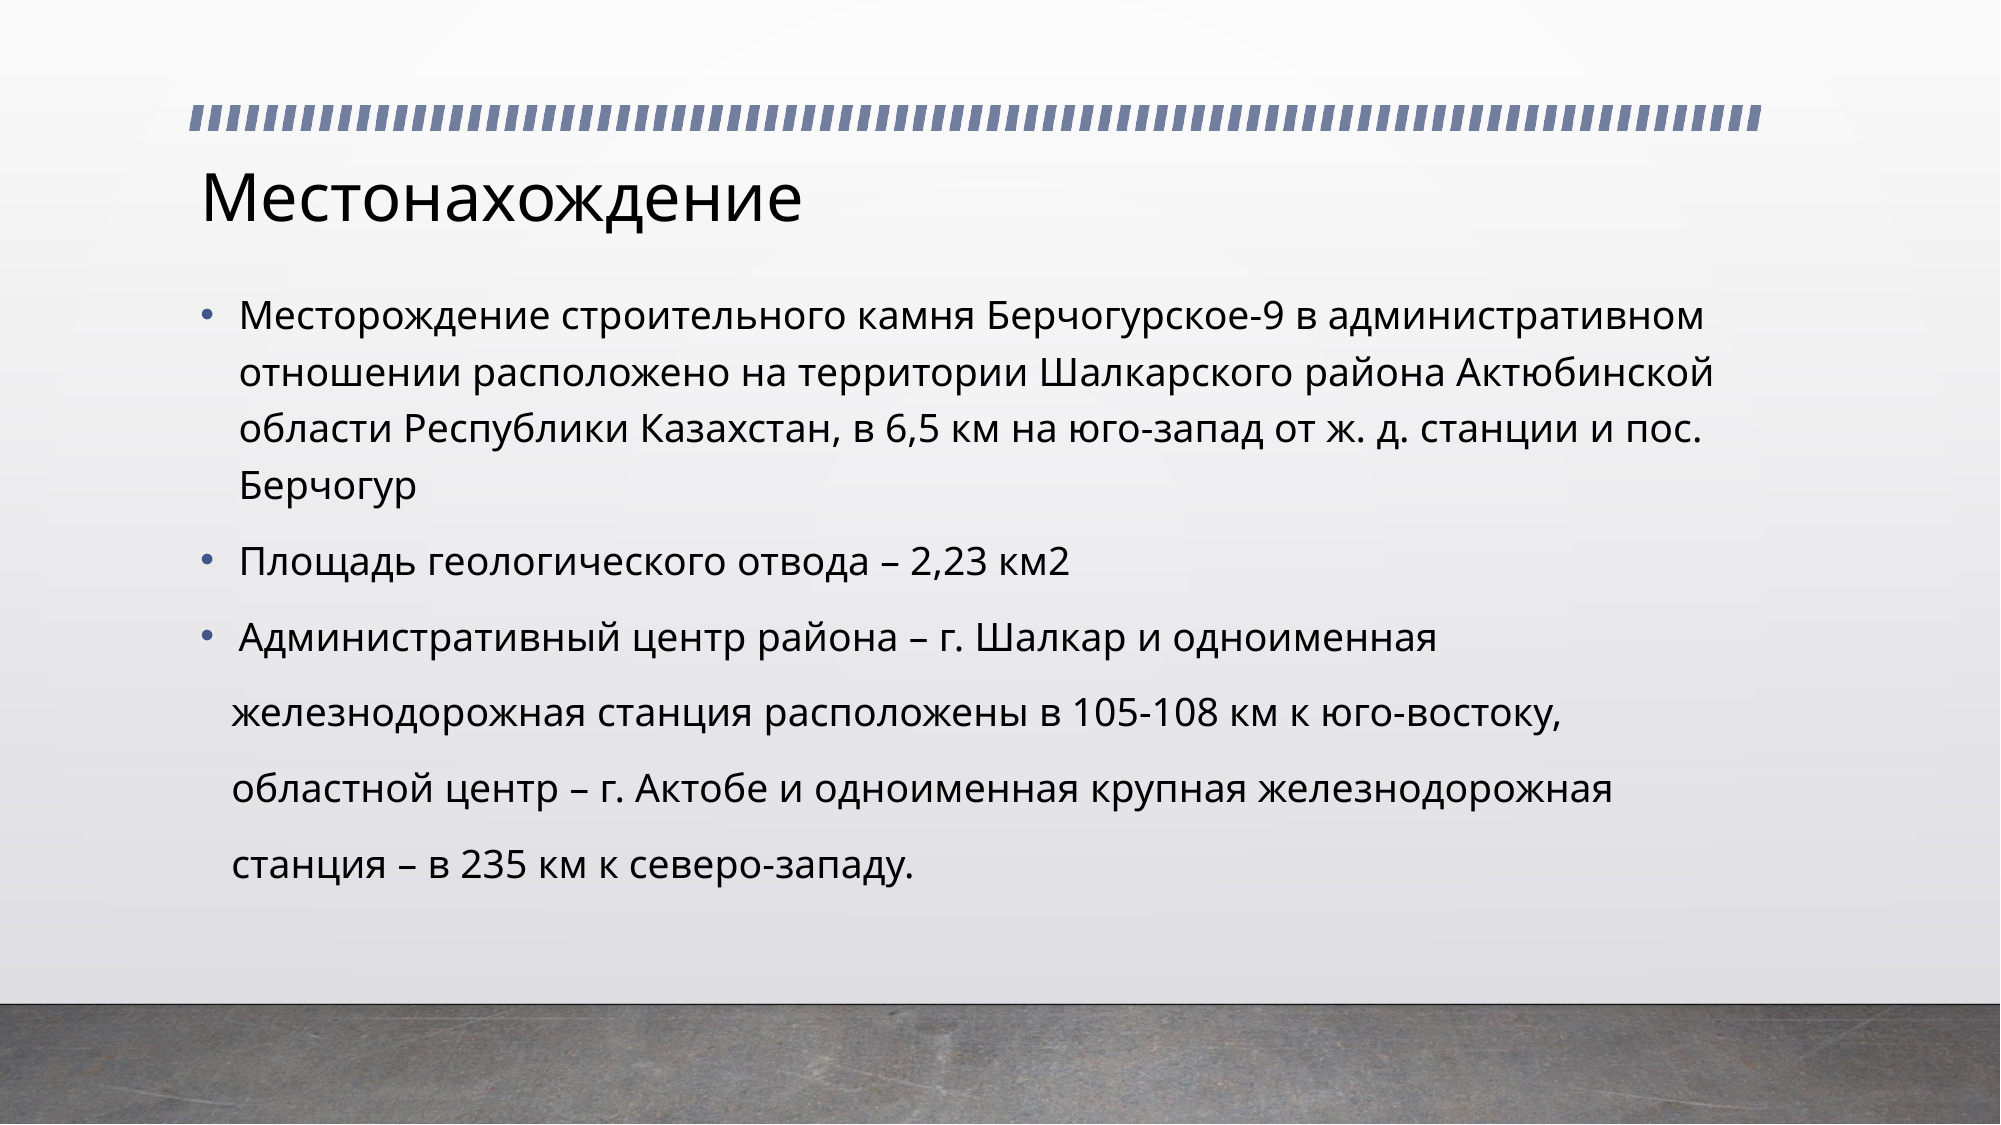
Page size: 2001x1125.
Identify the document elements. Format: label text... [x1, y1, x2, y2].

title Местонахождение [185, 156, 1761, 273]
list Месторождение строительного камня Берчогурское-9 в административном отношении расположено на территории Шалкарского района Актюбинской области Республики Казахстан, в 6,5 км на юго-запад от ж. д. станции и пос. Берчогур Площадь геологического отвода – 2,23 км2 Административный центр района – г. Шалкар и одноименная железнодорожная станция расположены в 105-108 км к юго-востоку, областной центр – г. Актобе и одноименная крупная железнодорожная станция – в 235 км к северо-западу. [185, 273, 1761, 897]
picture [0, 1004, 2000, 1124]
